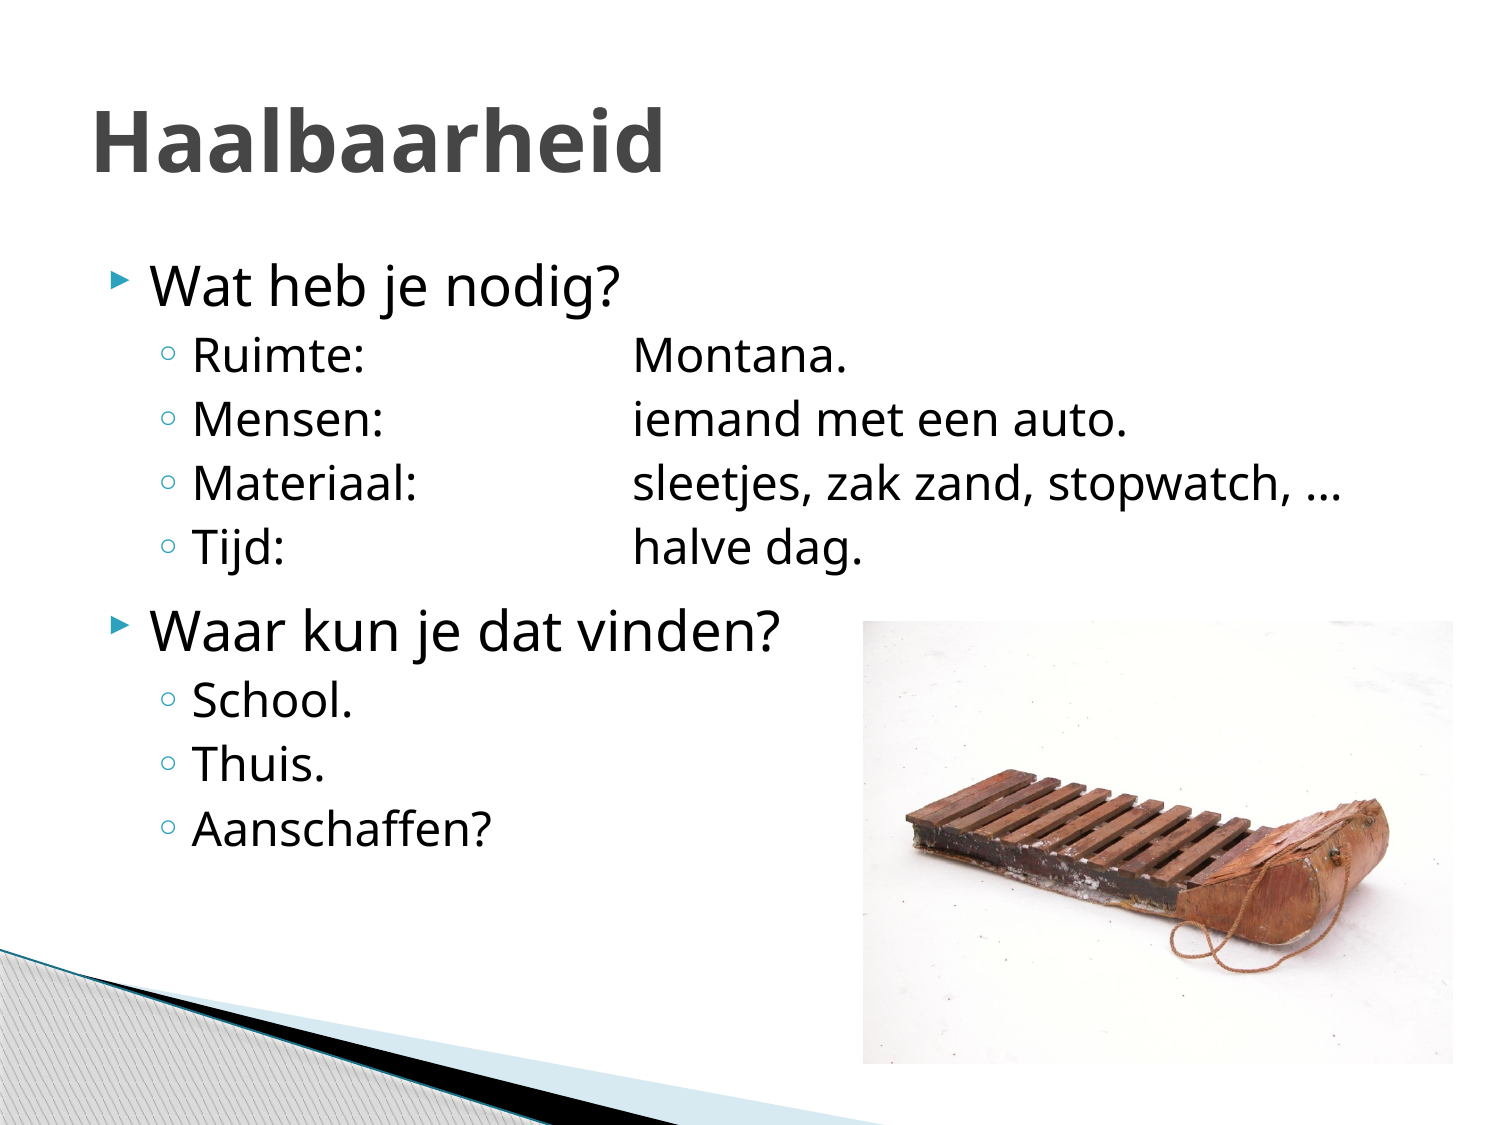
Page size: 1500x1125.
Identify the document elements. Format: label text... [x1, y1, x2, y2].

title Haalbaarheid [75, 45, 1425, 233]
picture [863, 621, 1453, 1064]
list Wat heb je nodig? Ruimte: Montana. Mensen: iemand met een auto. Materiaal: sleetjes, zak zand, stopwatch, … Tijd: halve dag. Waar kun je dat vinden? School. Thuis. Aanschaffen? [75, 243, 1425, 986]
